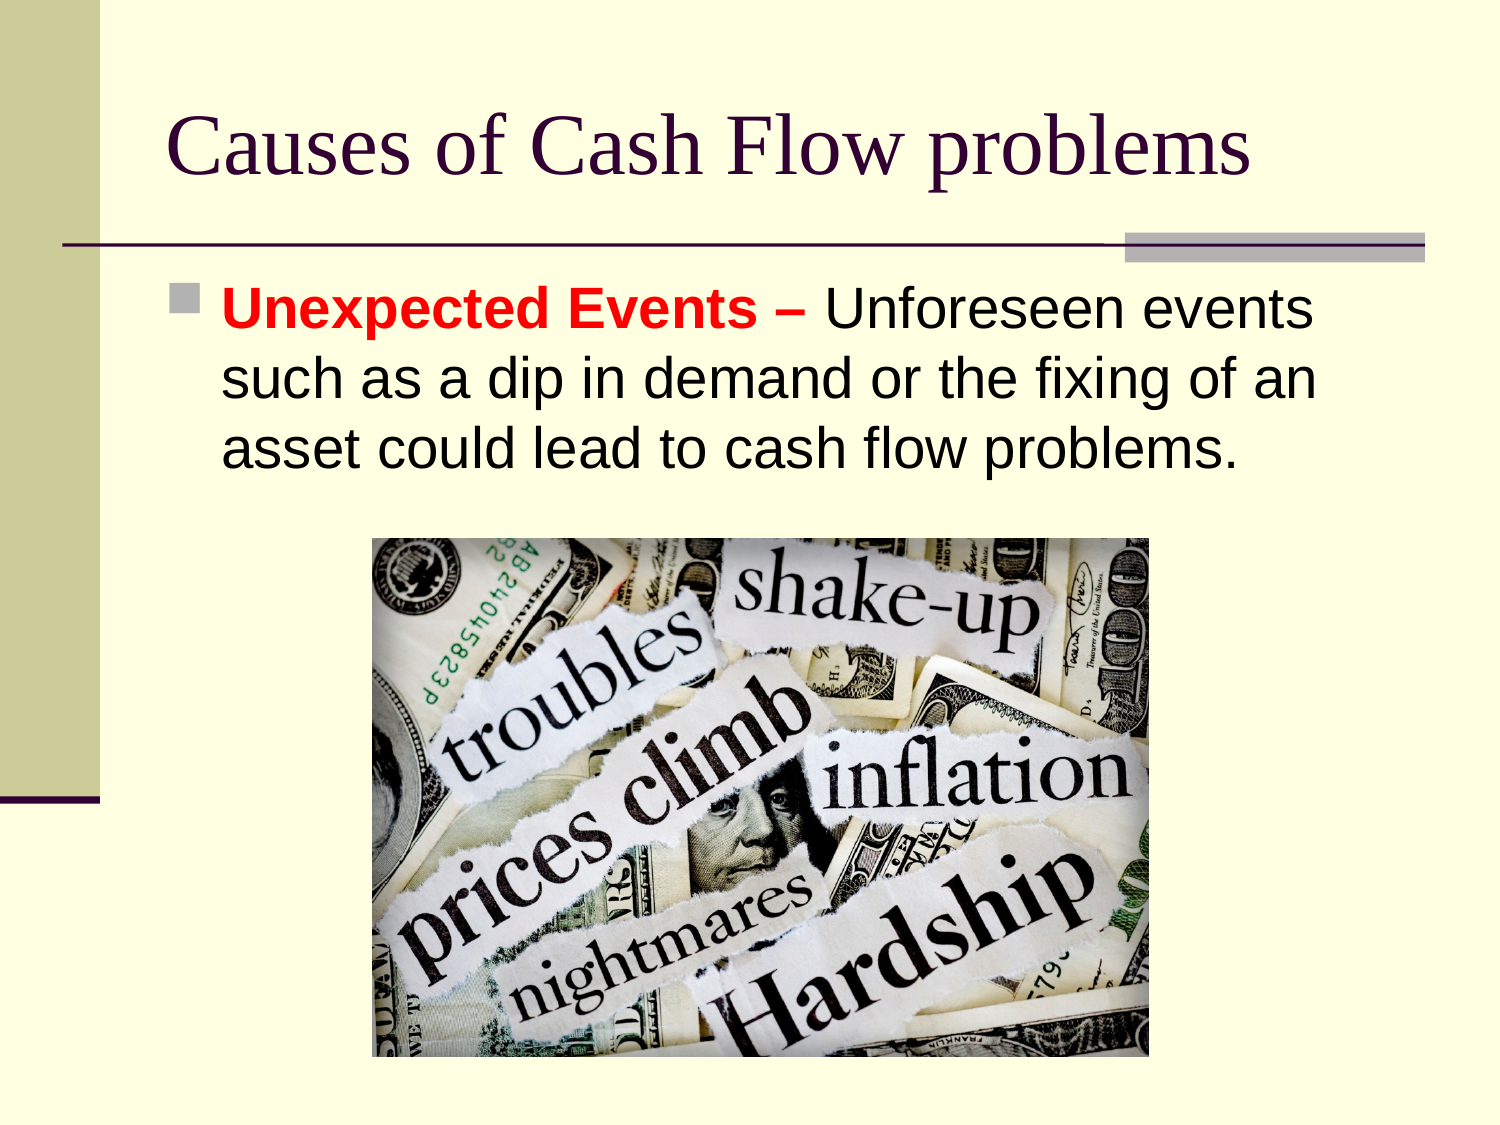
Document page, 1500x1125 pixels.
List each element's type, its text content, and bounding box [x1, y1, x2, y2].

title Causes of Cash Flow problems [149, 45, 1426, 234]
picture [371, 538, 1149, 1057]
list Unexpected Events – Unforeseen events such as a dip in demand or the fixing of an asset could lead to cash flow problems. [149, 262, 1426, 1006]
